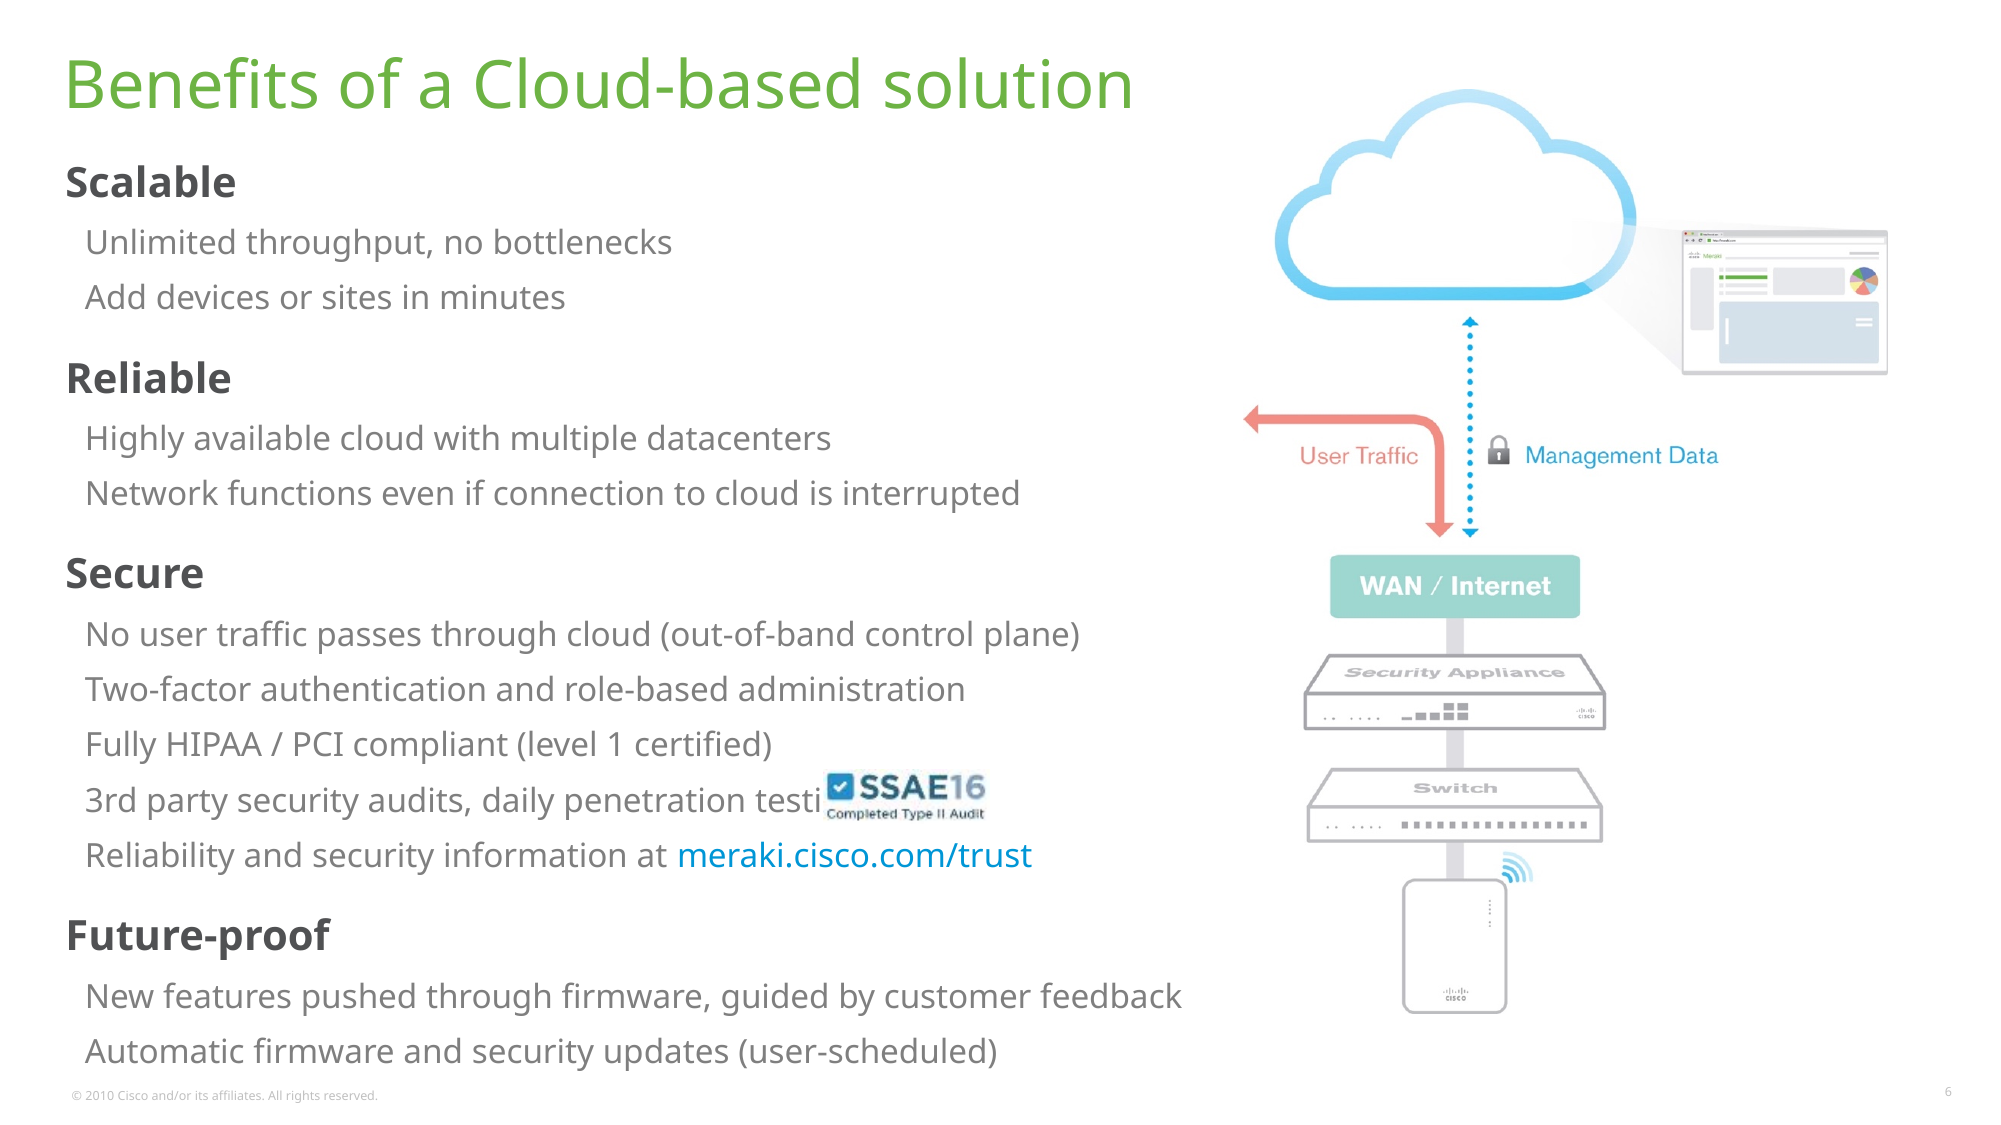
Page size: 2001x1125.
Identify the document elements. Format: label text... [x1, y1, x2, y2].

picture [822, 769, 990, 825]
list Scalable Unlimited throughput, no bottlenecks Add devices or sites in minutes Reliable Highly available cloud with multiple datacenters Network functions even if connection to cloud is interrupted Secure No user traffic passes through cloud (out-of-band control plane) Two-factor authentication and role-based administration Fully HIPAA / PCI compliant (level 1 certified) 3rd party security audits, daily penetration testing Reliability and security information at meraki.cisco.com/trust Future-proof New features pushed through firmware, guided by customer feedback Automatic firmware and security updates (user-scheduled) [50, 151, 1363, 1036]
title Benefits of a Cloud-based solution [50, 49, 1928, 182]
picture [1243, 88, 1888, 1014]
